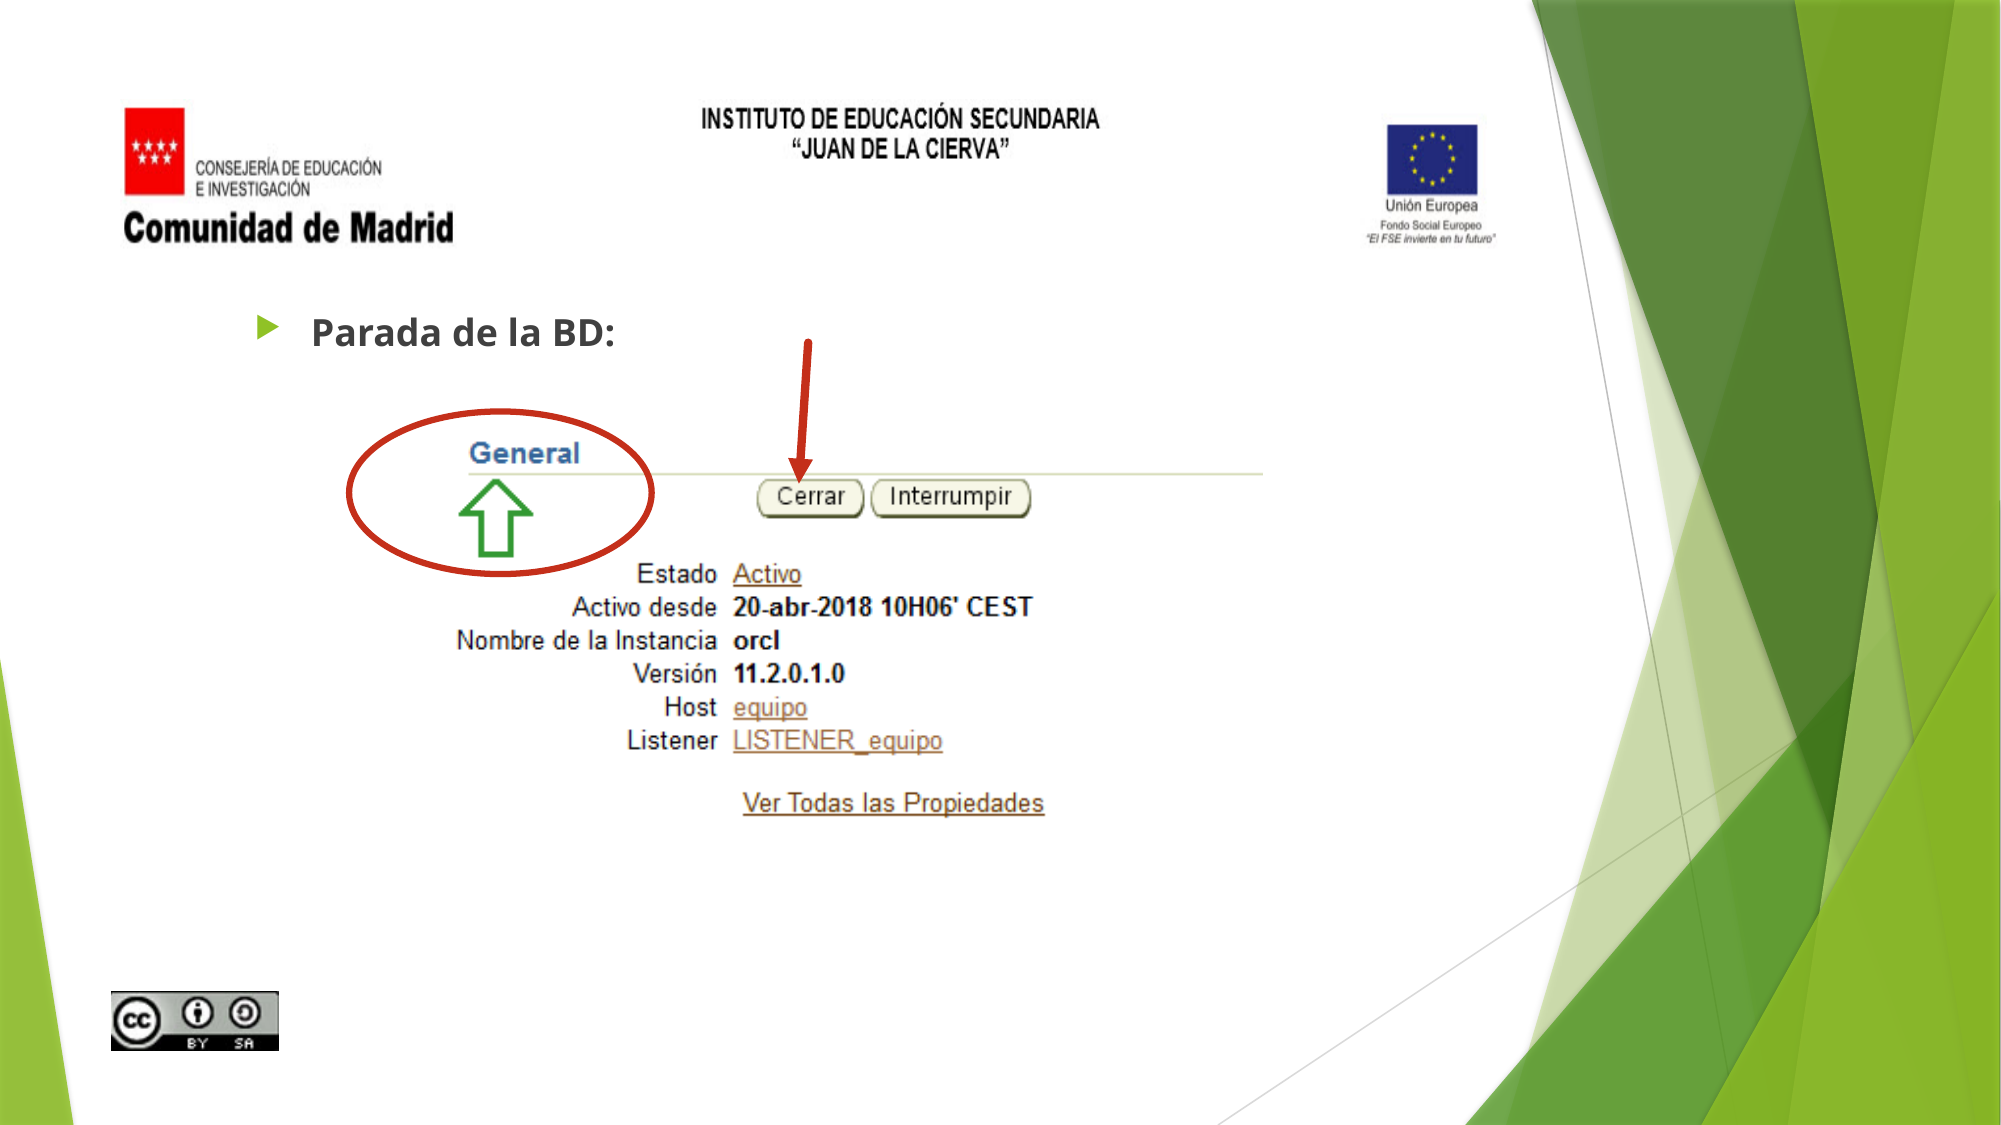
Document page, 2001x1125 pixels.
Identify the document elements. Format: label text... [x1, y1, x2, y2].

picture [420, 410, 1263, 878]
text_box [347, 423, 415, 562]
picture [110, 99, 1521, 262]
subtitle Parada de la BD: [239, 301, 1819, 901]
title [249, 184, 1750, 301]
picture [111, 991, 279, 1051]
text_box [798, 342, 809, 485]
